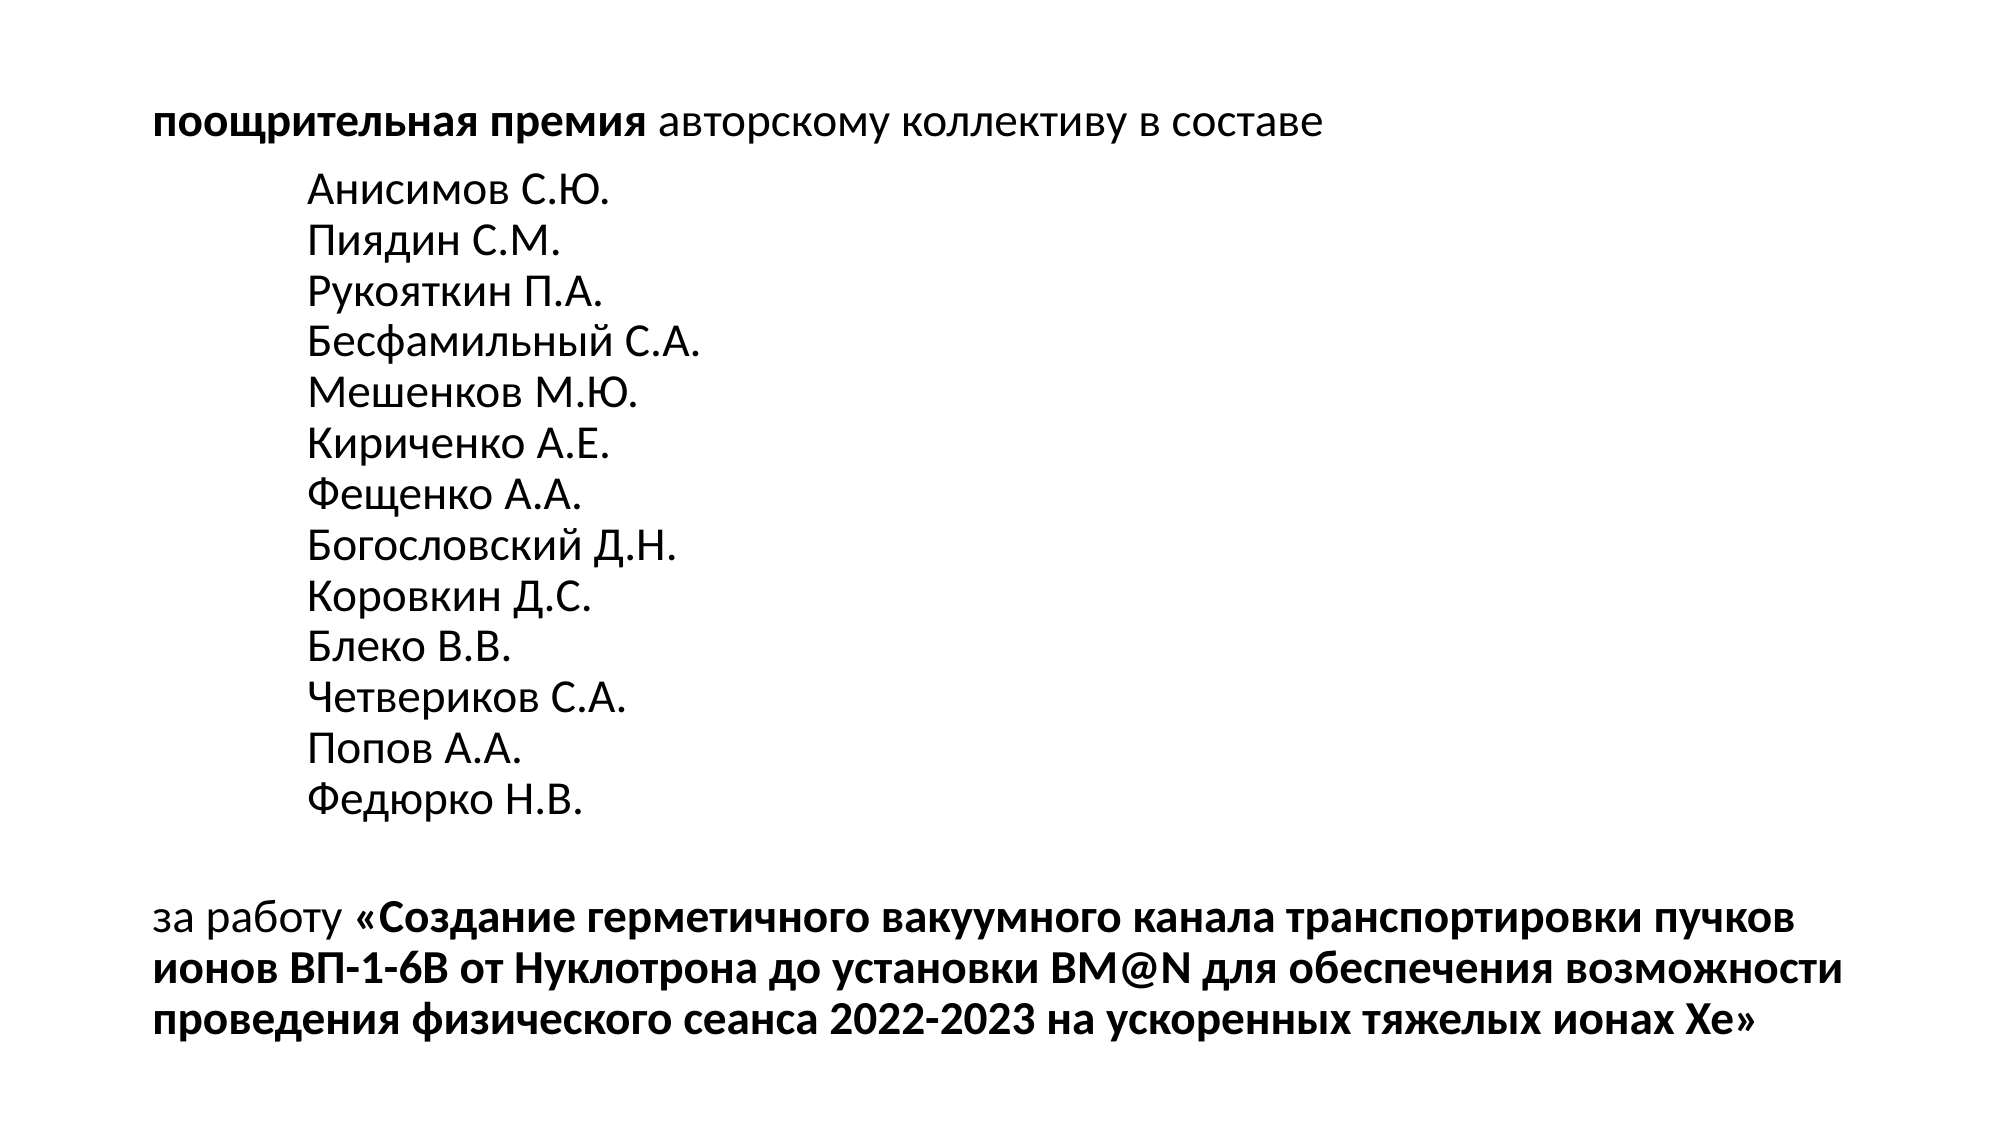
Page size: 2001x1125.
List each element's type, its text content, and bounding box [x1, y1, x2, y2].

list поощрительная премия авторскому коллективу в составе Анисимов С.Ю. Пиядин С.М. Рукояткин П.А. Бесфамильный С.А. Мешенков М.Ю. Кириченко А.Е. Фещенко А.А. Богословский Д.Н. Коровкин Д.С. Блеко В.В. Четвериков С.А. Попов А.А. Федюрко Н.В. за работу «Создание герметичного вакуумного канала транспортировки пучков ионов ВП-1-6В от Нуклотрона до установки BM@N для обеспечения возможности проведения физического сеанса 2022-2023 на ускоренных тяжелых ионах Xe» [137, 88, 1863, 1067]
